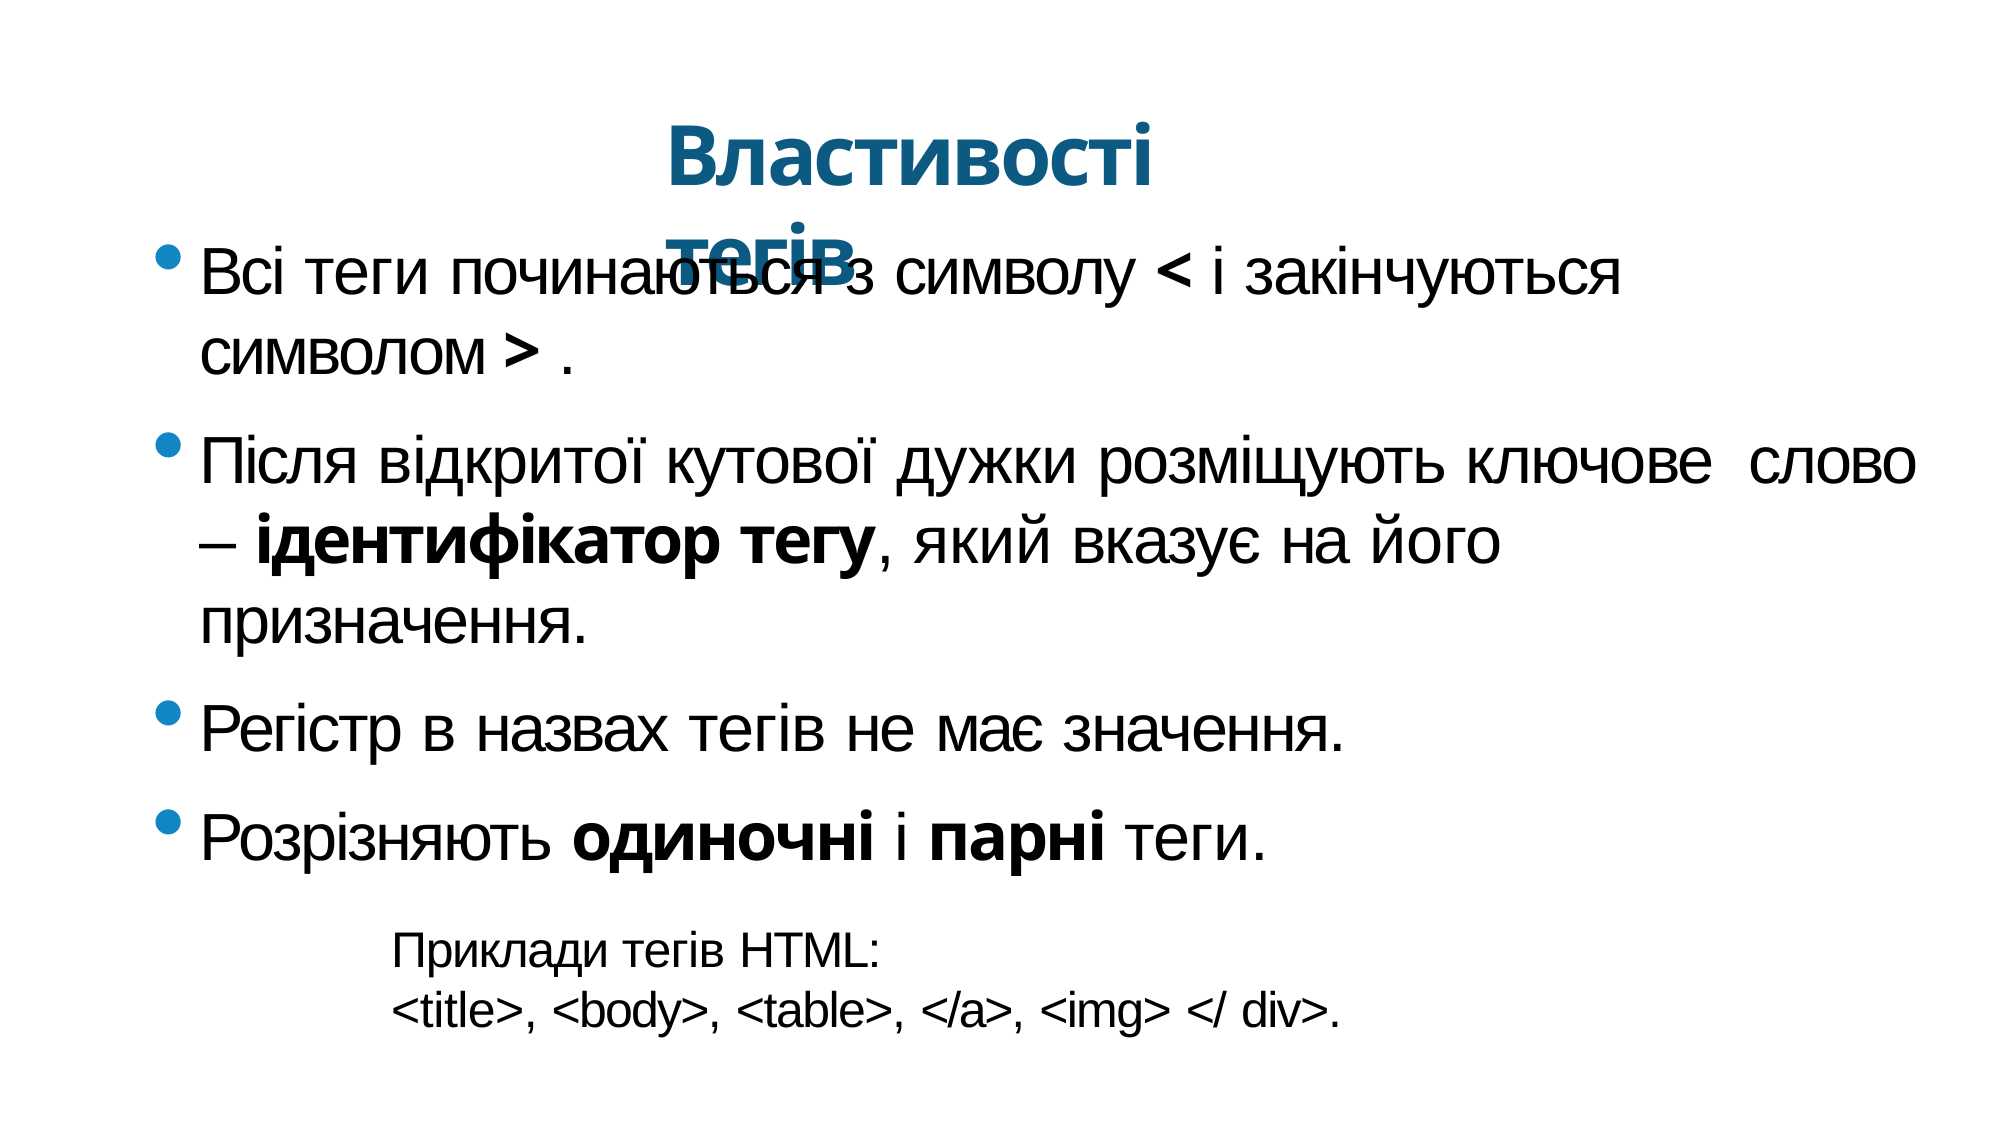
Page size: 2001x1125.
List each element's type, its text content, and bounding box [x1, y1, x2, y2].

title Властивості тегів [662, 99, 1302, 225]
text_box Всі теги починаються з символу < і закінчуються символом > . Після відкритої кутової дужки розміщують ключове слово – ідентифікатор тегу, який вказує на його призначення. Регістр в назвах тегів не має значення. Розрізняють одиночні і парні теги. Приклади тегів HTML: <title>, <body>, <table>, </a>, <img> </ div>. [150, 225, 1925, 1038]
